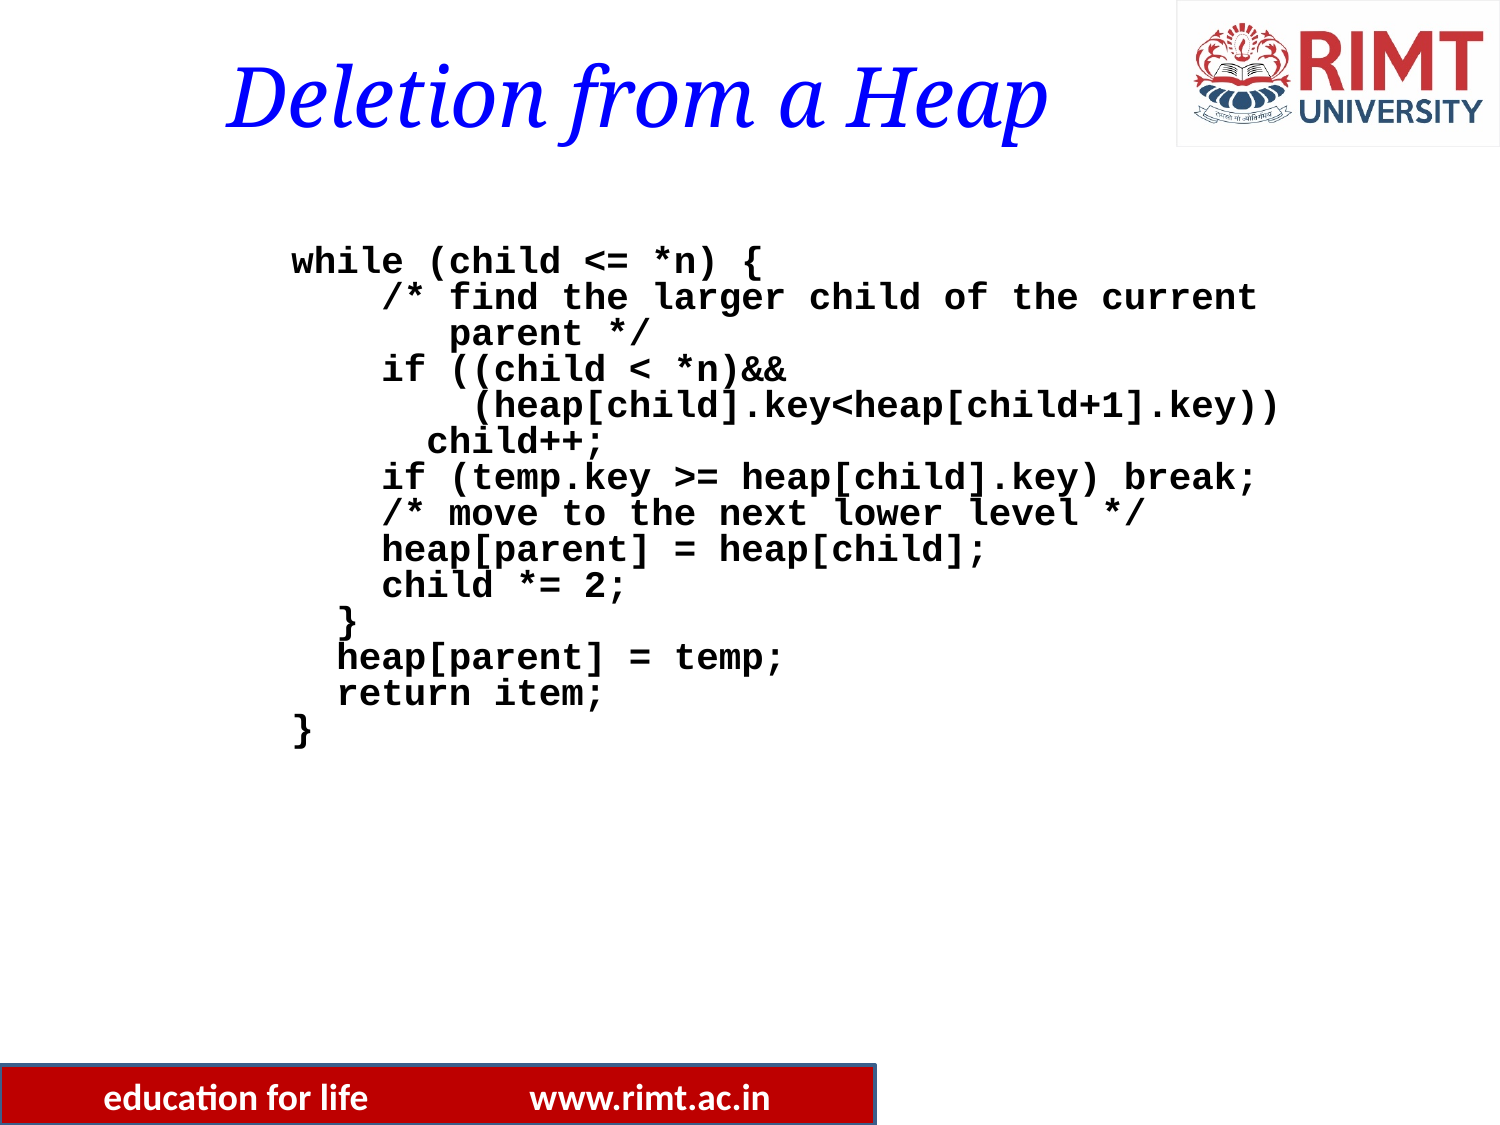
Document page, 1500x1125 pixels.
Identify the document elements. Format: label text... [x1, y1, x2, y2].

text_box education for life www.rimt.ac.in [0, 1063, 877, 1125]
picture [1176, 0, 1500, 148]
text_box while (child <= *n) { /* find the larger child of the current parent */ if ((child < *n)&& (heap[child].key<heap[child+1].key)) child++; if (temp.key >= heap[child].key) break; /* move to the next lower level */ heap[parent] = heap[child]; child *= 2; } heap[parent] = temp; return item; } [276, 237, 1297, 756]
text_box Deletion from a Heap [212, 0, 1500, 188]
